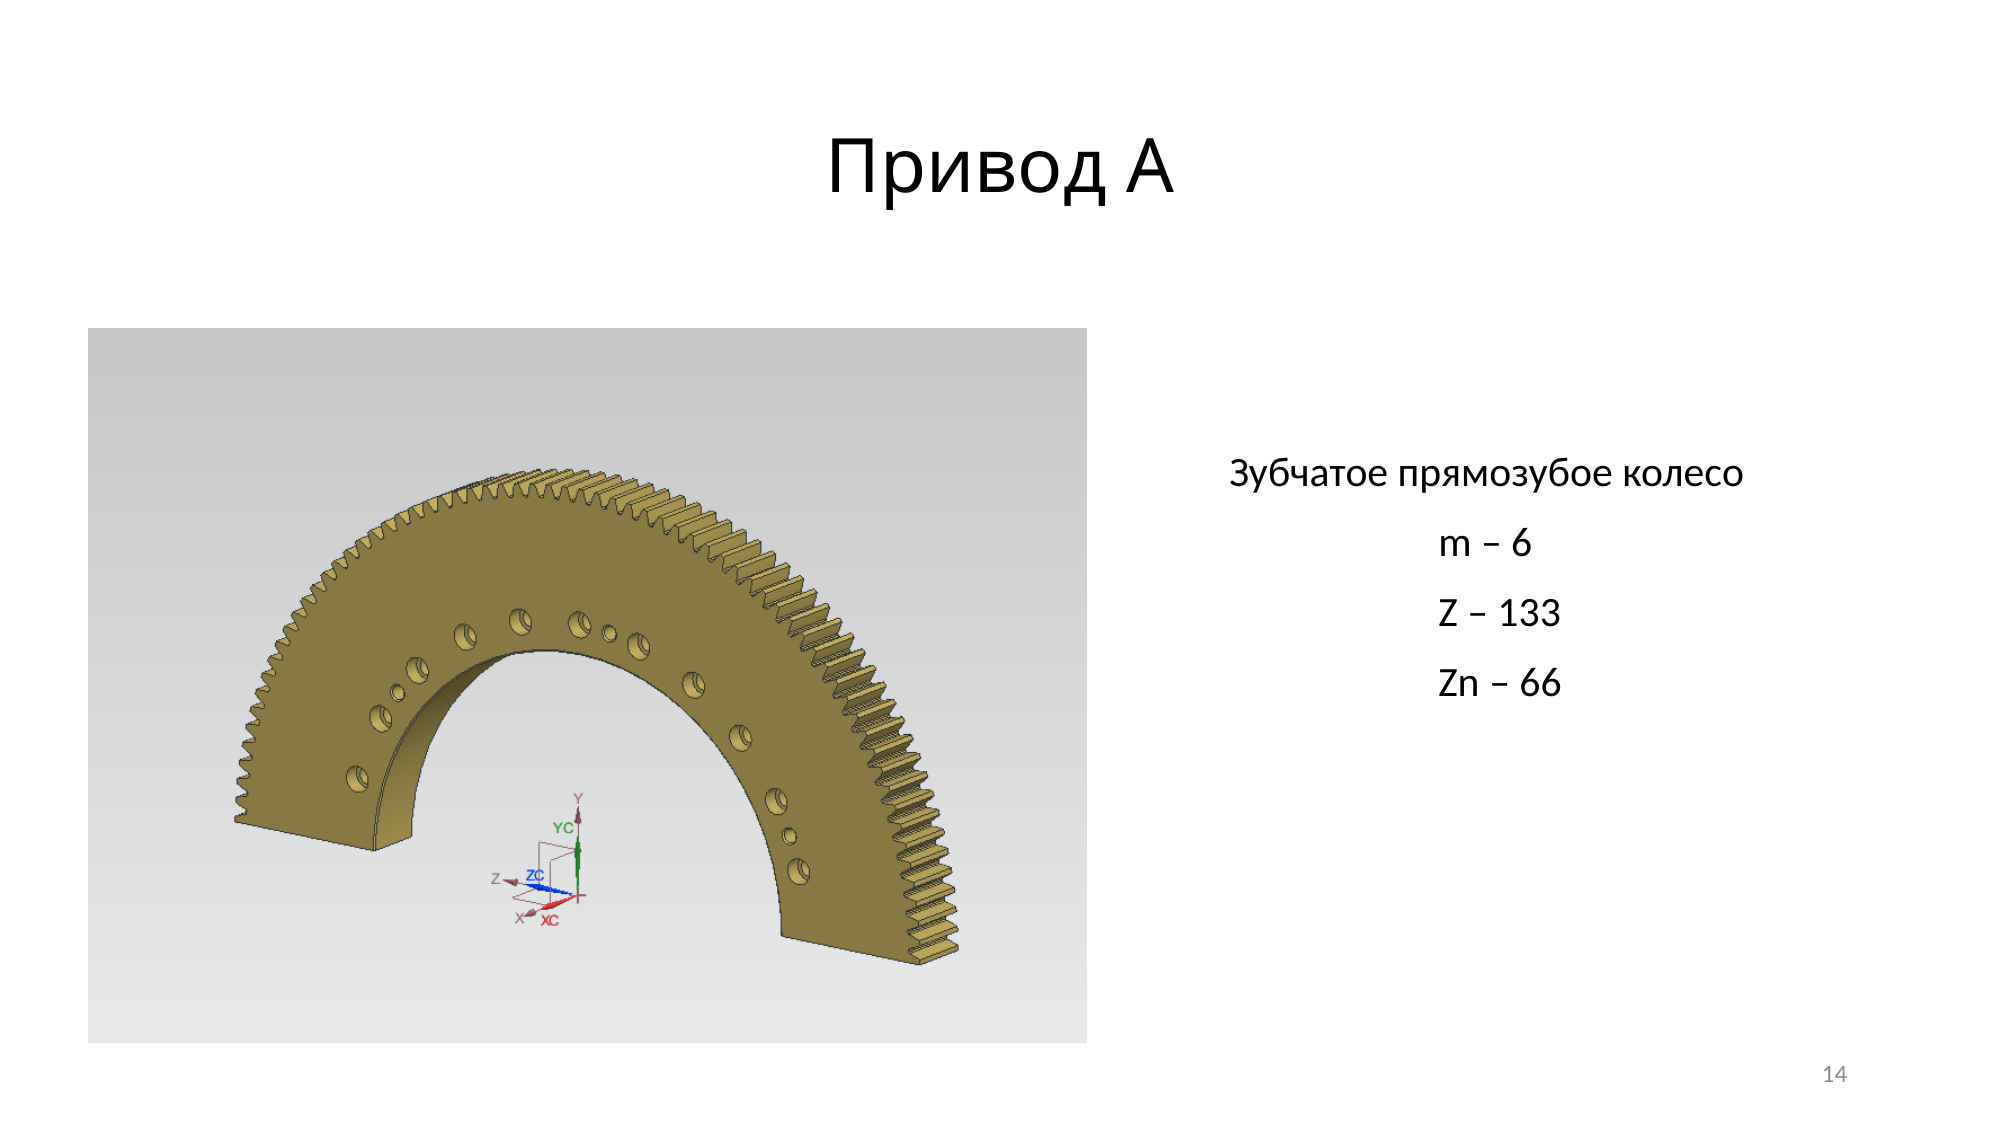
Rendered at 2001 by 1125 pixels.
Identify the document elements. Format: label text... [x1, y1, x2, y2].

slide_number 14 [1412, 1042, 1863, 1103]
title Привод А [137, 59, 1863, 278]
text_box Зубчатое прямозубое колесо m – 6 Z – 133 Zn – 66 [1214, 433, 1790, 777]
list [88, 328, 1087, 1043]
